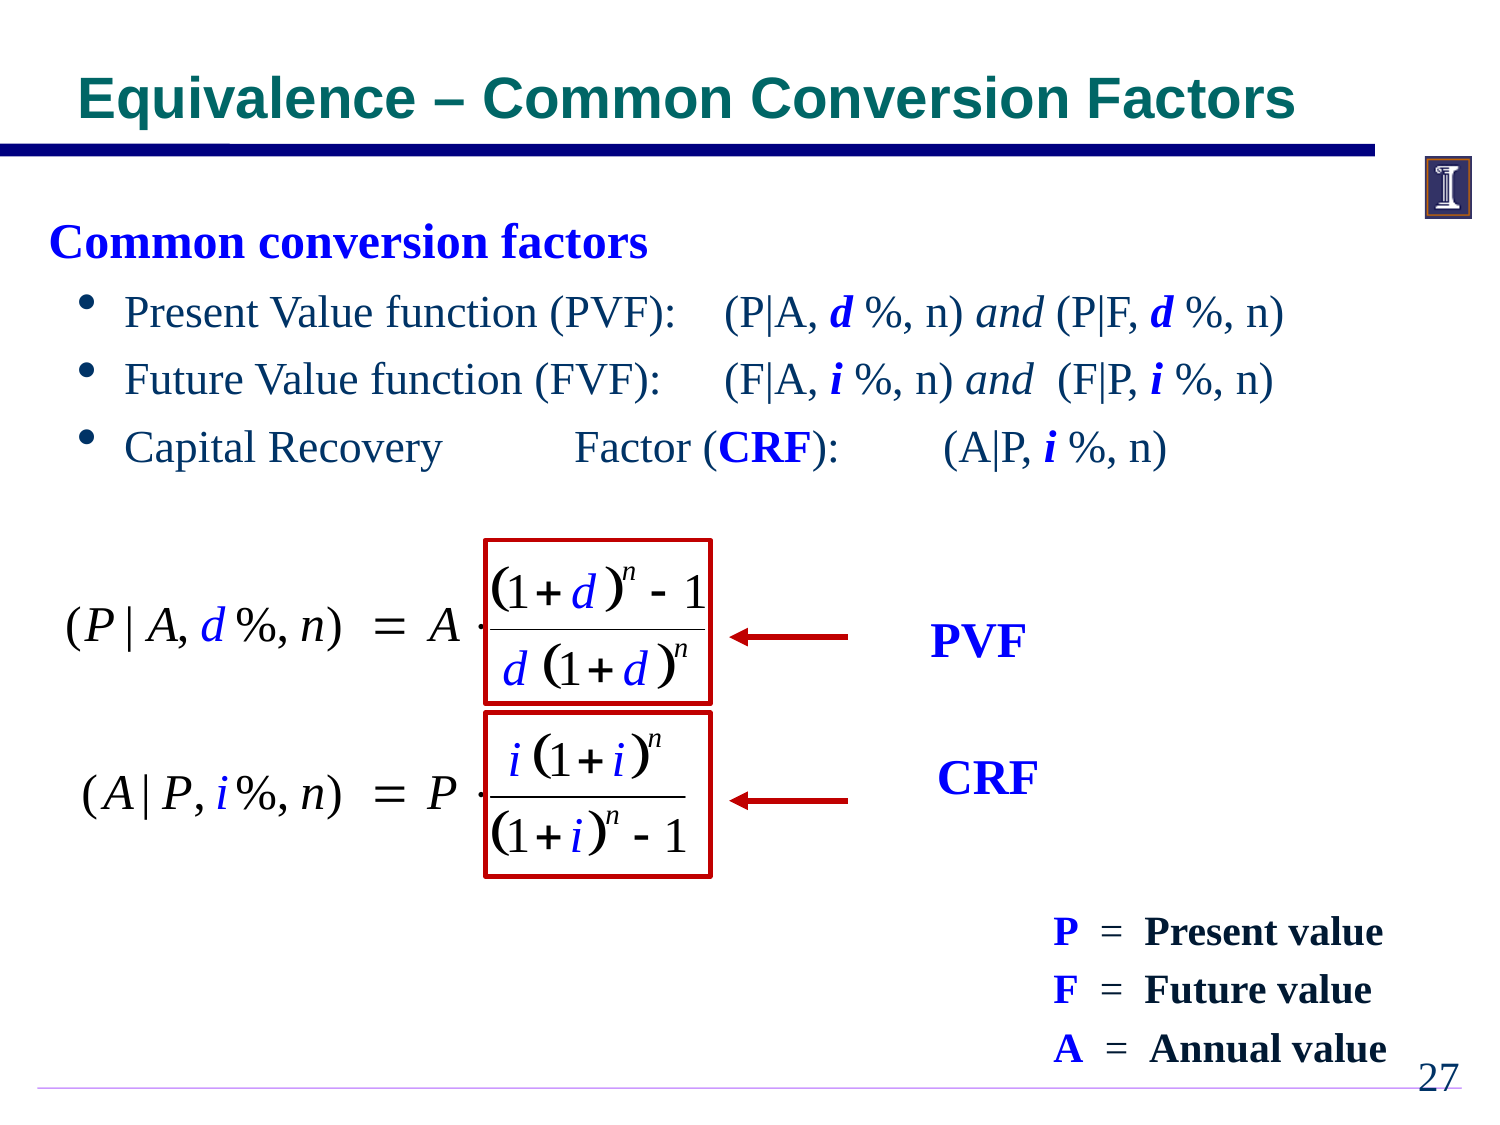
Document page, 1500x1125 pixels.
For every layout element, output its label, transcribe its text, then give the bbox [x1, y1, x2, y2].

text_box [485, 540, 711, 552]
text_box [62, 552, 711, 874]
text_box P = Present value F = Future value A = Annual value [1038, 896, 1403, 1078]
title Equivalence – Common Conversion Factors [62, 37, 1376, 163]
picture [1424, 156, 1472, 219]
list Common conversion factors Present Value function (PVF): (P|A, d %, n) and (P|F, d %, n) Future Value function (FVF): (F|A, i %, n) and (F|P, i %, n) Capital Recovery Factor (CRF): (A|P, i %, n) [33, 201, 1422, 815]
slide_number 26 [1362, 1037, 1476, 1113]
